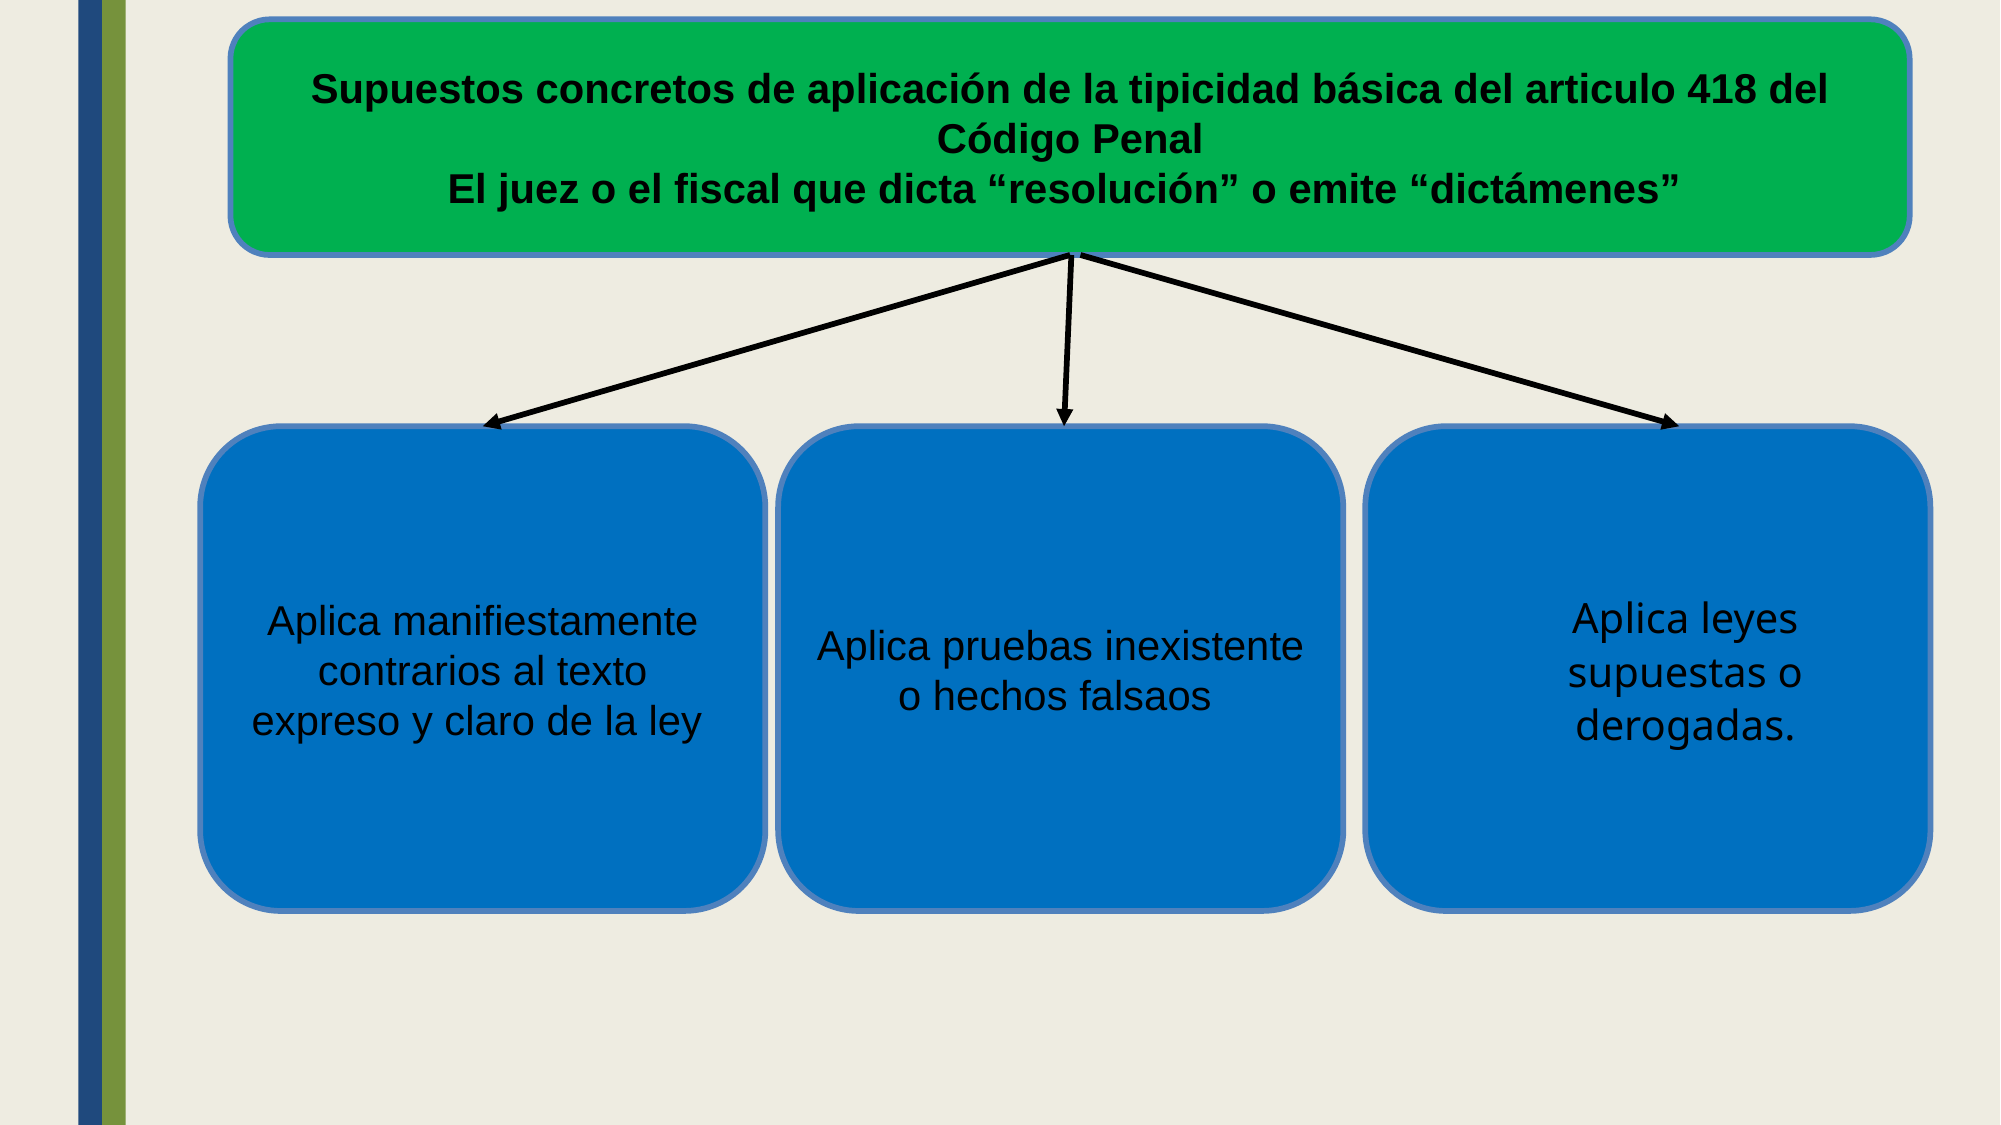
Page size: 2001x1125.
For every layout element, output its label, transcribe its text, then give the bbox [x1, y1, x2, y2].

text_box Aplica pruebas inexistente o hechos falsaos [775, 423, 1347, 914]
text_box Aplica leyes supuestas o derogadas. [1362, 423, 1934, 914]
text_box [1080, 254, 1680, 427]
text_box Aplica manifiestamente contrarios al texto expreso y claro de la ley [197, 423, 769, 914]
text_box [482, 254, 1063, 427]
text_box Supuestos concretos de aplicación de la tipicidad básica del articulo 418 del Código Penal El juez o el fiscal que dicta “resolución” o emite “dictámenes” [227, 16, 1913, 258]
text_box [1063, 254, 1072, 427]
